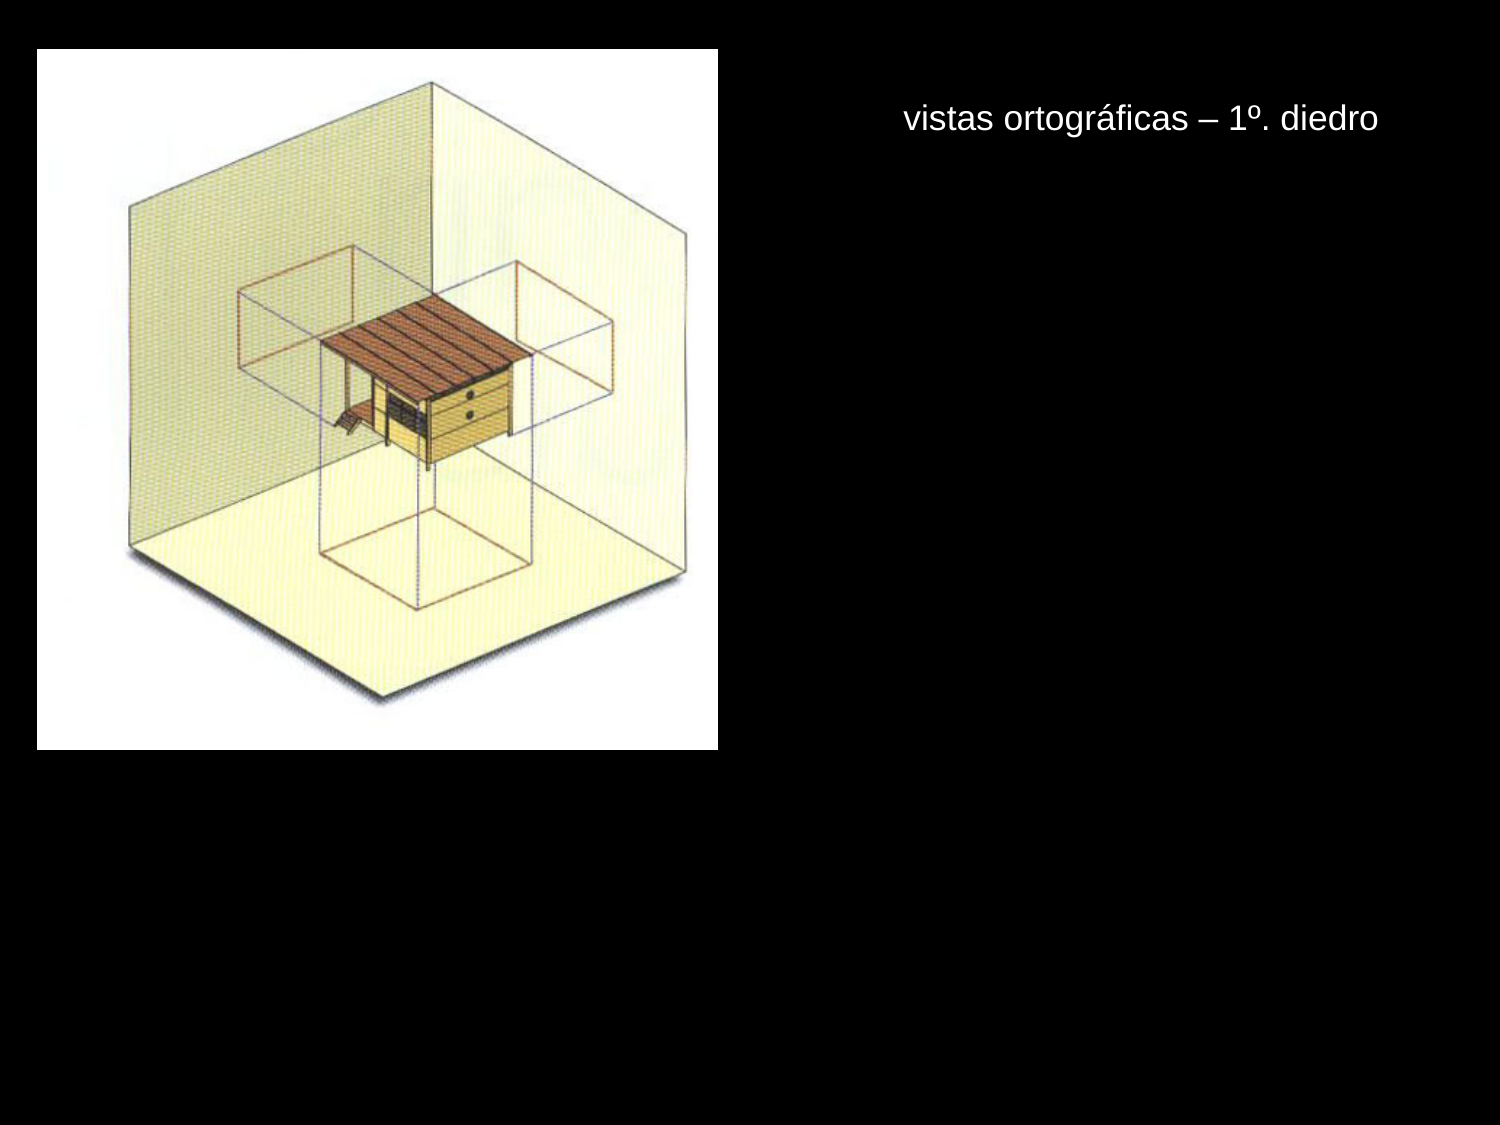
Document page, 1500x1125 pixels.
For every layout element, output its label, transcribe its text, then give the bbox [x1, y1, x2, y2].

picture [37, 49, 718, 751]
text_box vistas ortográficas – 1º. diedro [887, 87, 1438, 147]
